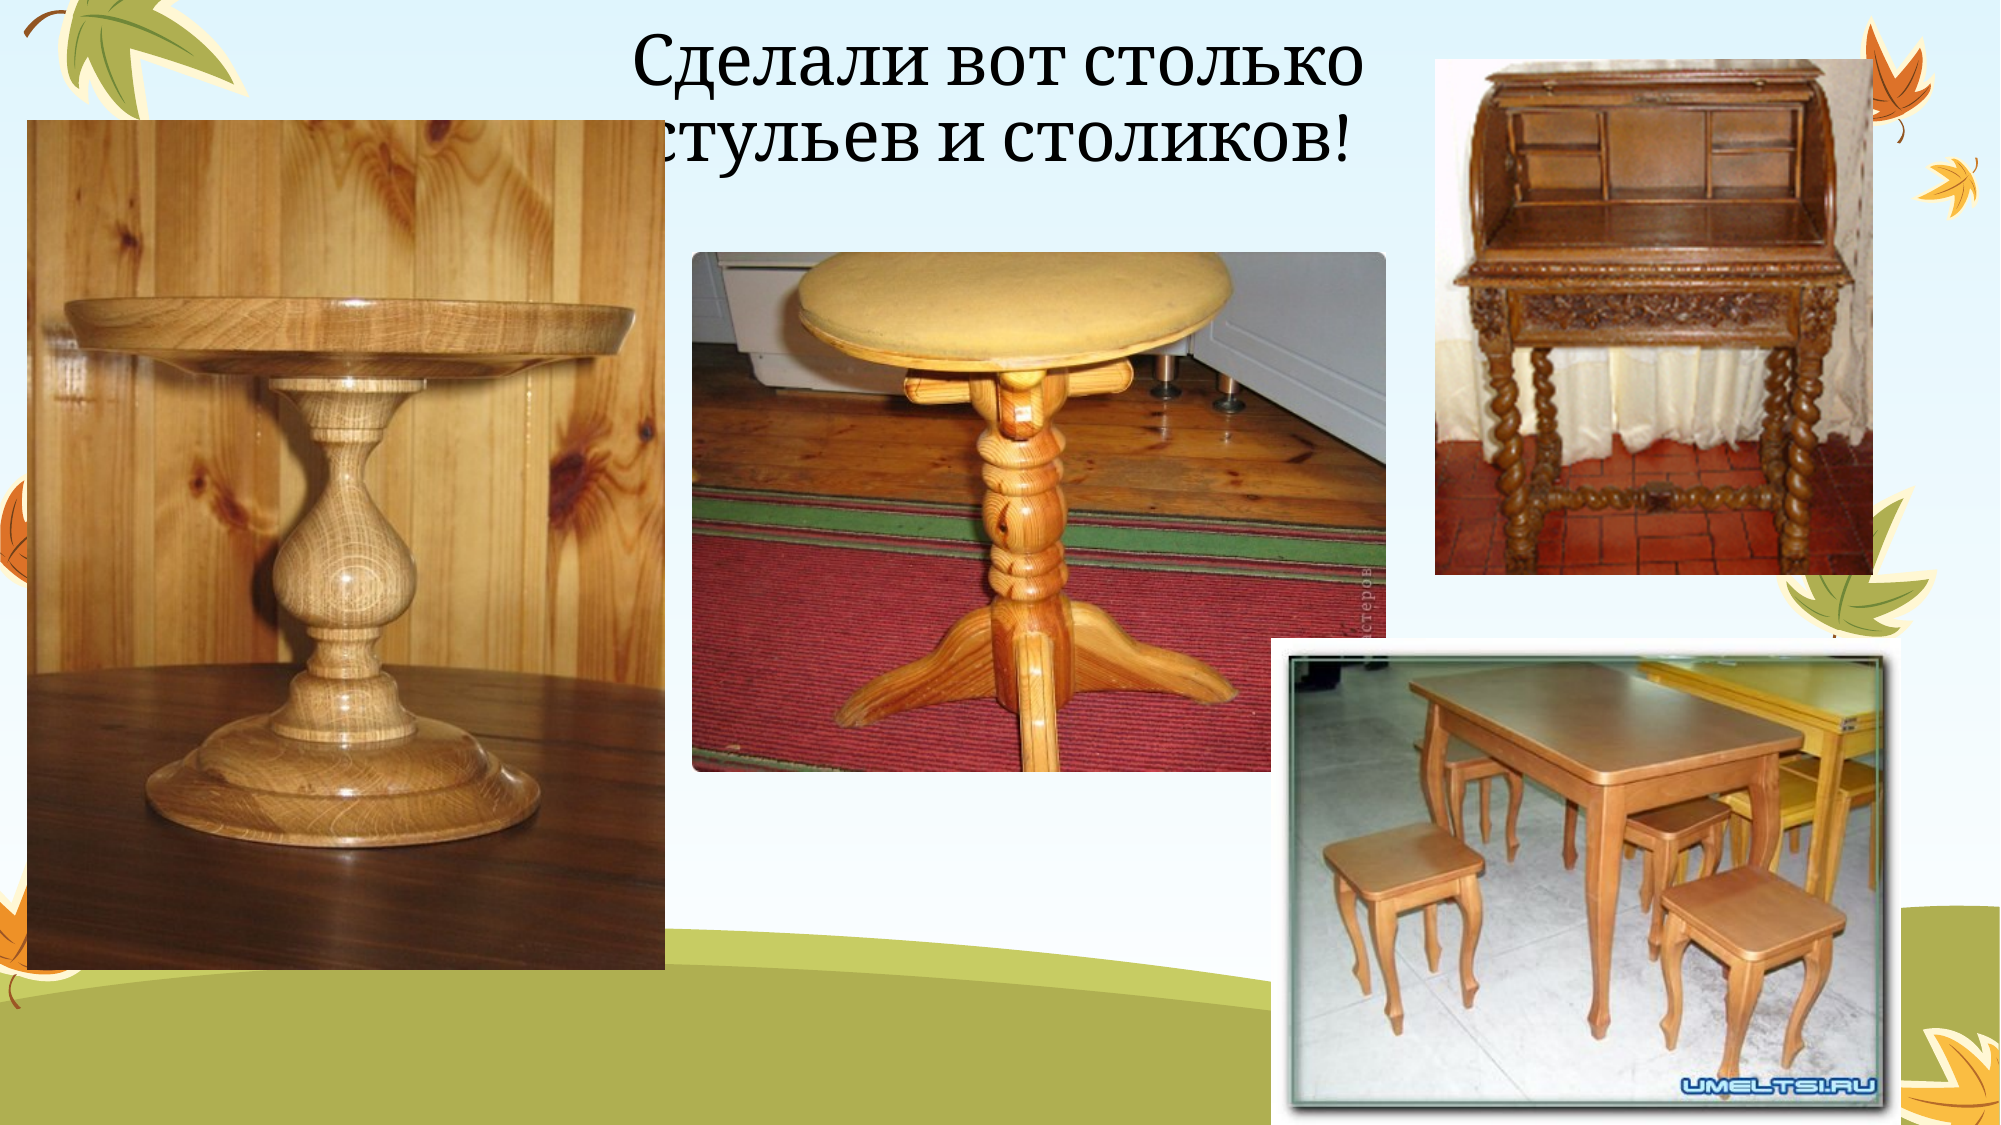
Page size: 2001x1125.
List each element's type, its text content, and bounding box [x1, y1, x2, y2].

picture [27, 120, 665, 970]
title Сделали вот столько стульев и столиков! [249, 12, 1749, 270]
picture [692, 252, 1901, 1125]
picture [1435, 59, 1873, 575]
